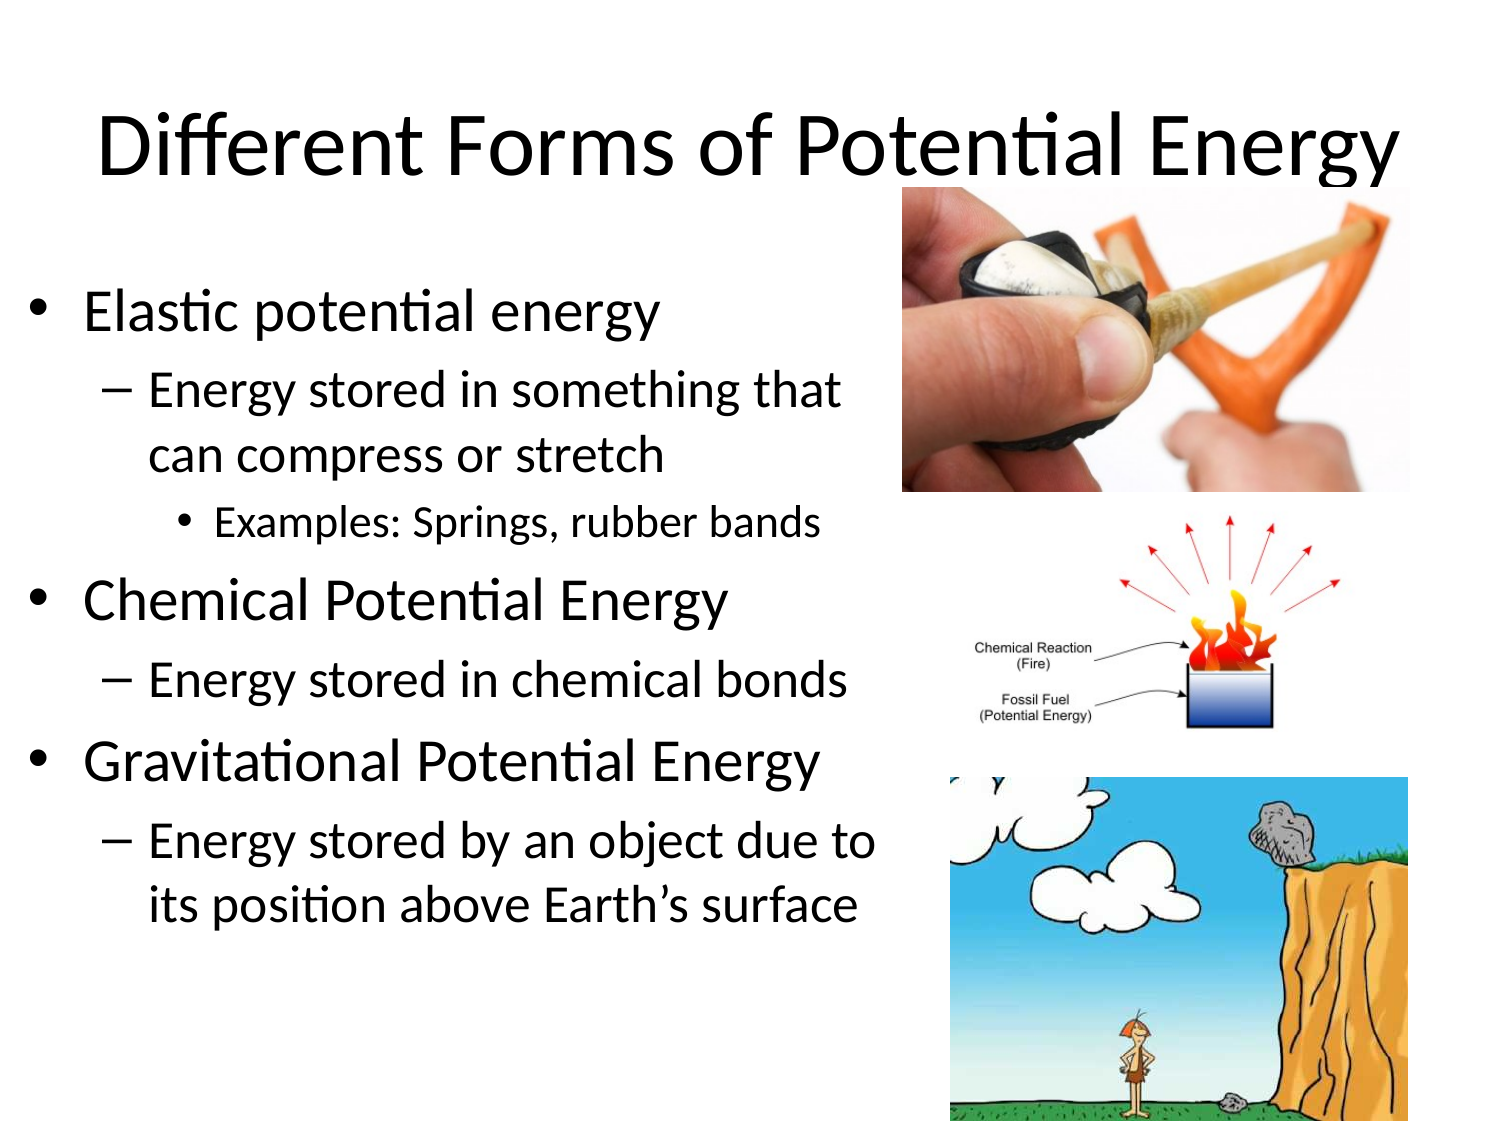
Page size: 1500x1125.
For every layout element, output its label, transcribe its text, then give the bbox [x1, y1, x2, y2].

picture [915, 495, 1442, 754]
list Elastic potential energy Energy stored in something that can compress or stretch Examples: Springs, rubber bands Chemical Potential Energy Energy stored in chemical bonds Gravitational Potential Energy Energy stored by an object due to its position above Earth’s surface [12, 262, 900, 1005]
picture [901, 187, 1411, 493]
title Different Forms of Potential Energy [75, 45, 1425, 233]
picture [949, 777, 1408, 1121]
